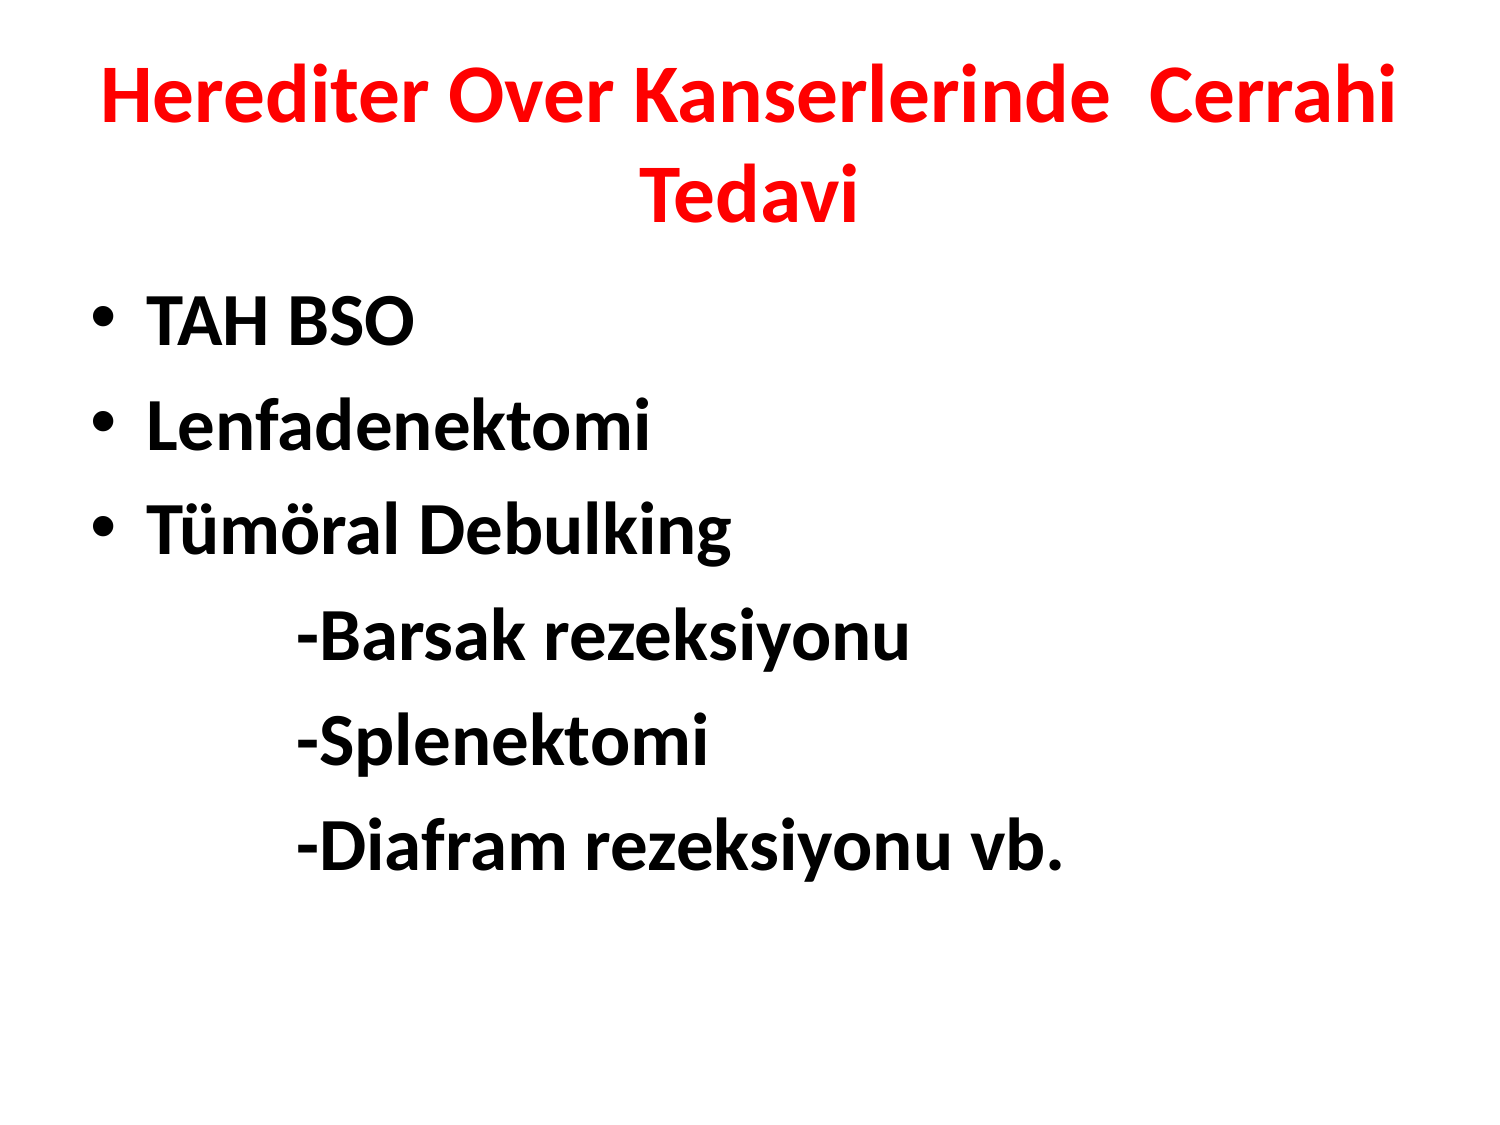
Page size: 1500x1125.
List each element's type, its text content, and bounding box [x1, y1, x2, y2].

title Herediter Over Kanserlerinde Cerrahi Tedavi [0, 45, 1500, 233]
list TAH BSO Lenfadenektomi Tümöral Debulking -Barsak rezeksiyonu -Splenektomi -Diafram rezeksiyonu vb. [75, 262, 1425, 1005]
